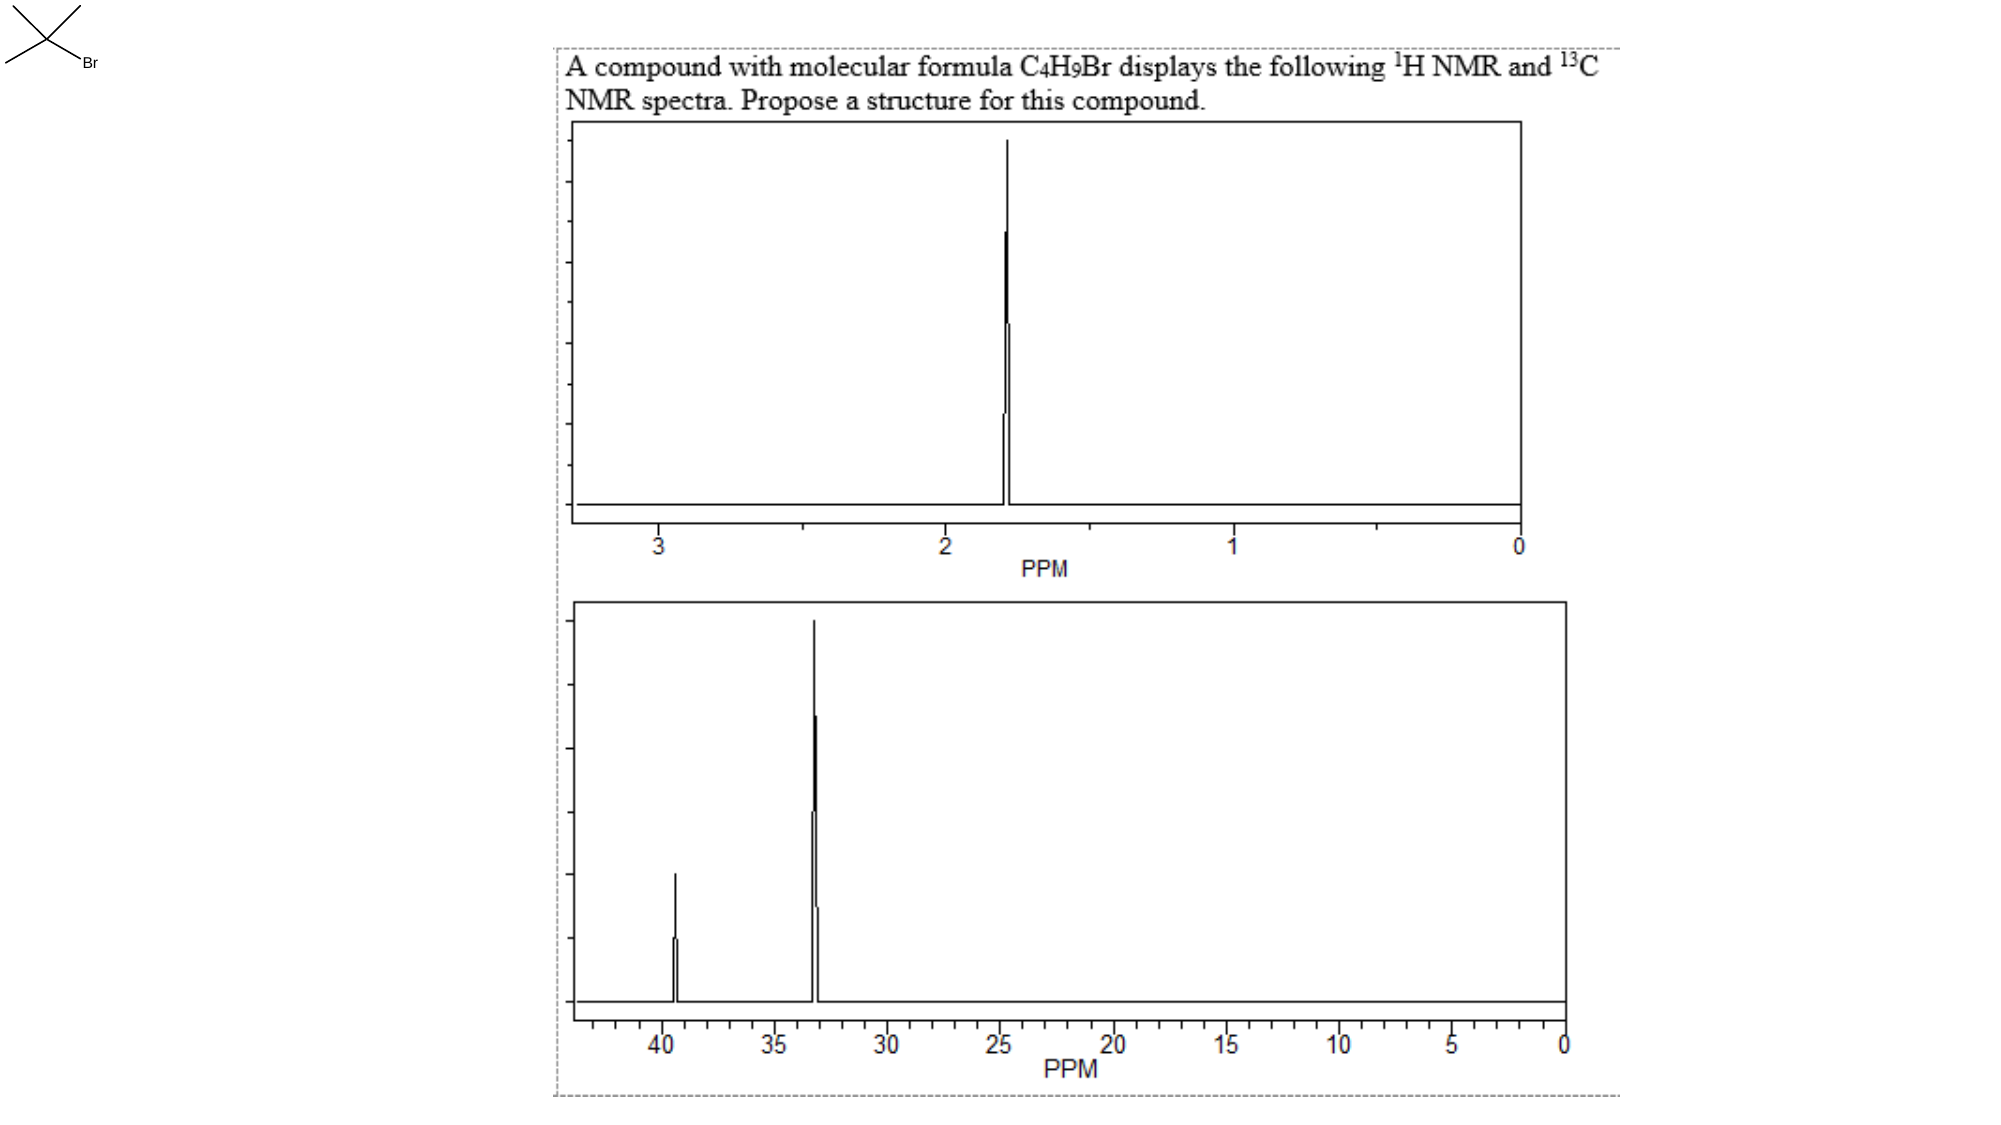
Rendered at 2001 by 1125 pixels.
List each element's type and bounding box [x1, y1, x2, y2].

picture [553, 35, 1620, 1097]
picture [0, 0, 102, 72]
